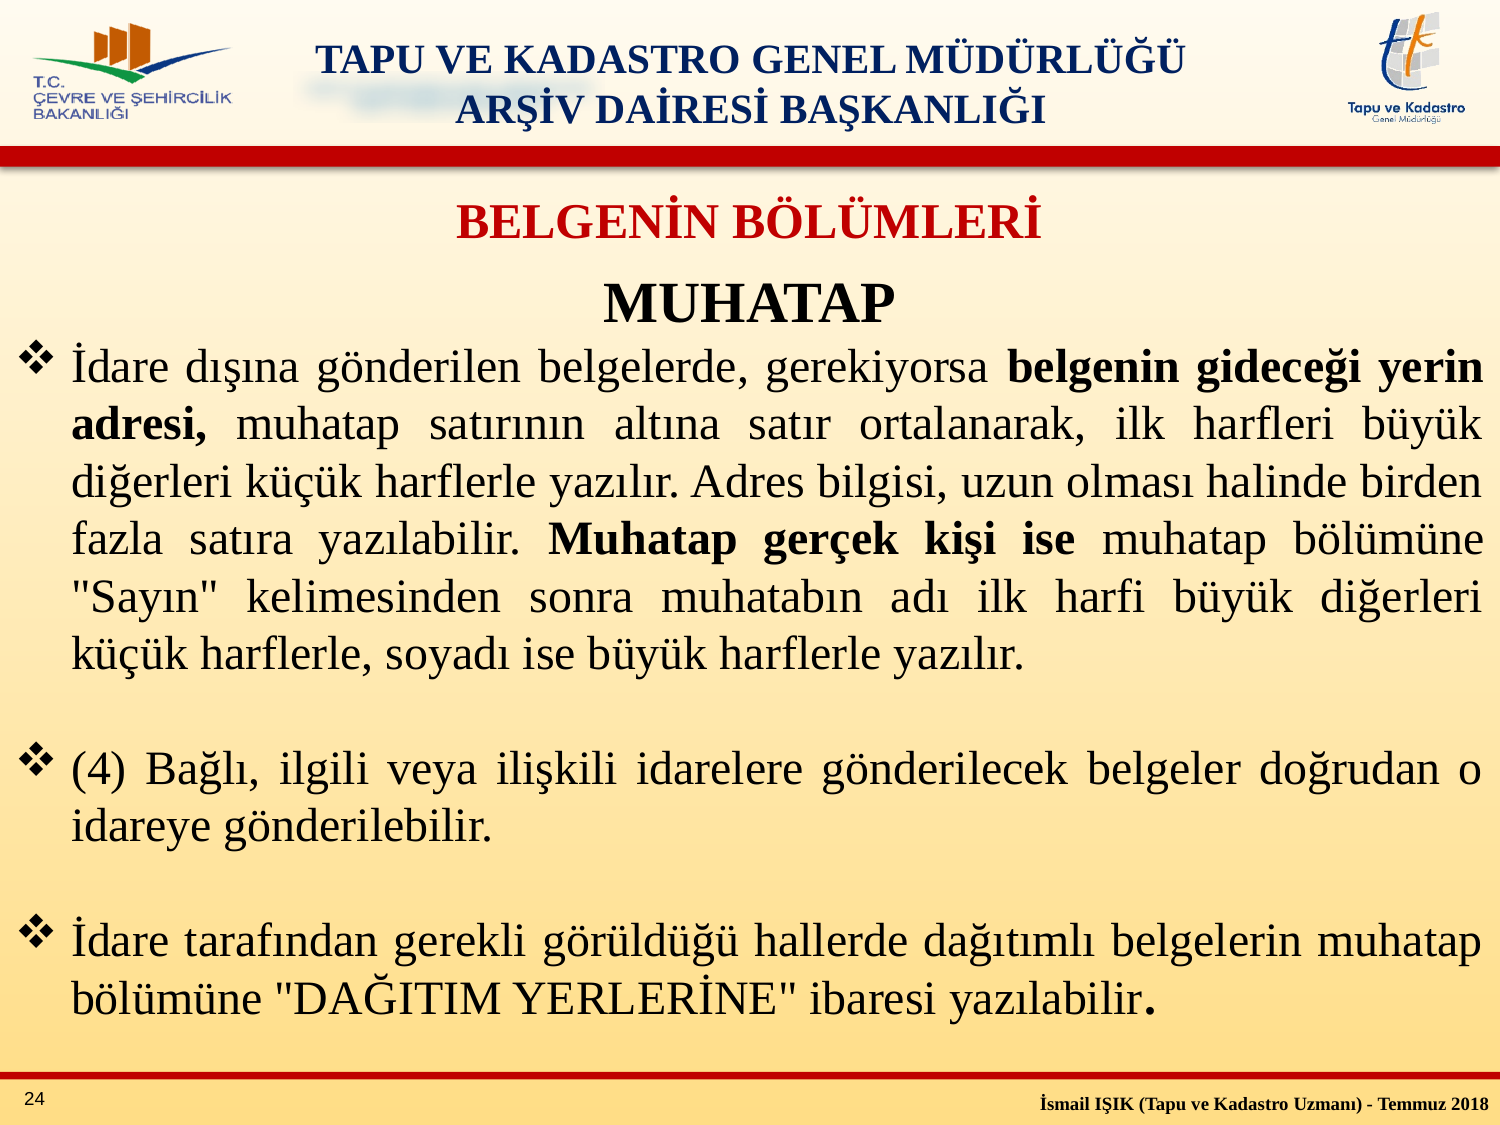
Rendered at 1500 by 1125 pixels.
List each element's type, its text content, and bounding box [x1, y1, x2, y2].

picture [32, 23, 233, 119]
picture [1332, 3, 1479, 141]
text_box MUHATAP İdare dışına gönderilen belgelerde, gerekiyorsa belgenin gideceği yerin adresi, muhatap satırının altına satır ortalanarak, ilk harfleri büyük diğerleri küçük harflerle yazılır. Adres bilgisi, uzun olması halinde birden fazla satıra yazılabilir. Muhatap gerçek kişi ise muhatap bölümüne "Sayın" kelimesinden sonra muhatabın adı ilk harfi büyük diğerleri küçük harflerle, soyadı ise büyük harflerle yazılır. (4) Bağlı, ilgili veya ilişkili idarelere gönderilecek belgeler doğrudan o idareye gönderilebilir. İdare tarafından gerekli görüldüğü hallerde dağıtımlı belgelerin muhatap bölümüne "DAĞITIM YERLERİNE" ibaresi yazılabilir. [0, 256, 1500, 1032]
text_box BELGENİN BÖLÜMLERİ [0, 168, 1500, 256]
